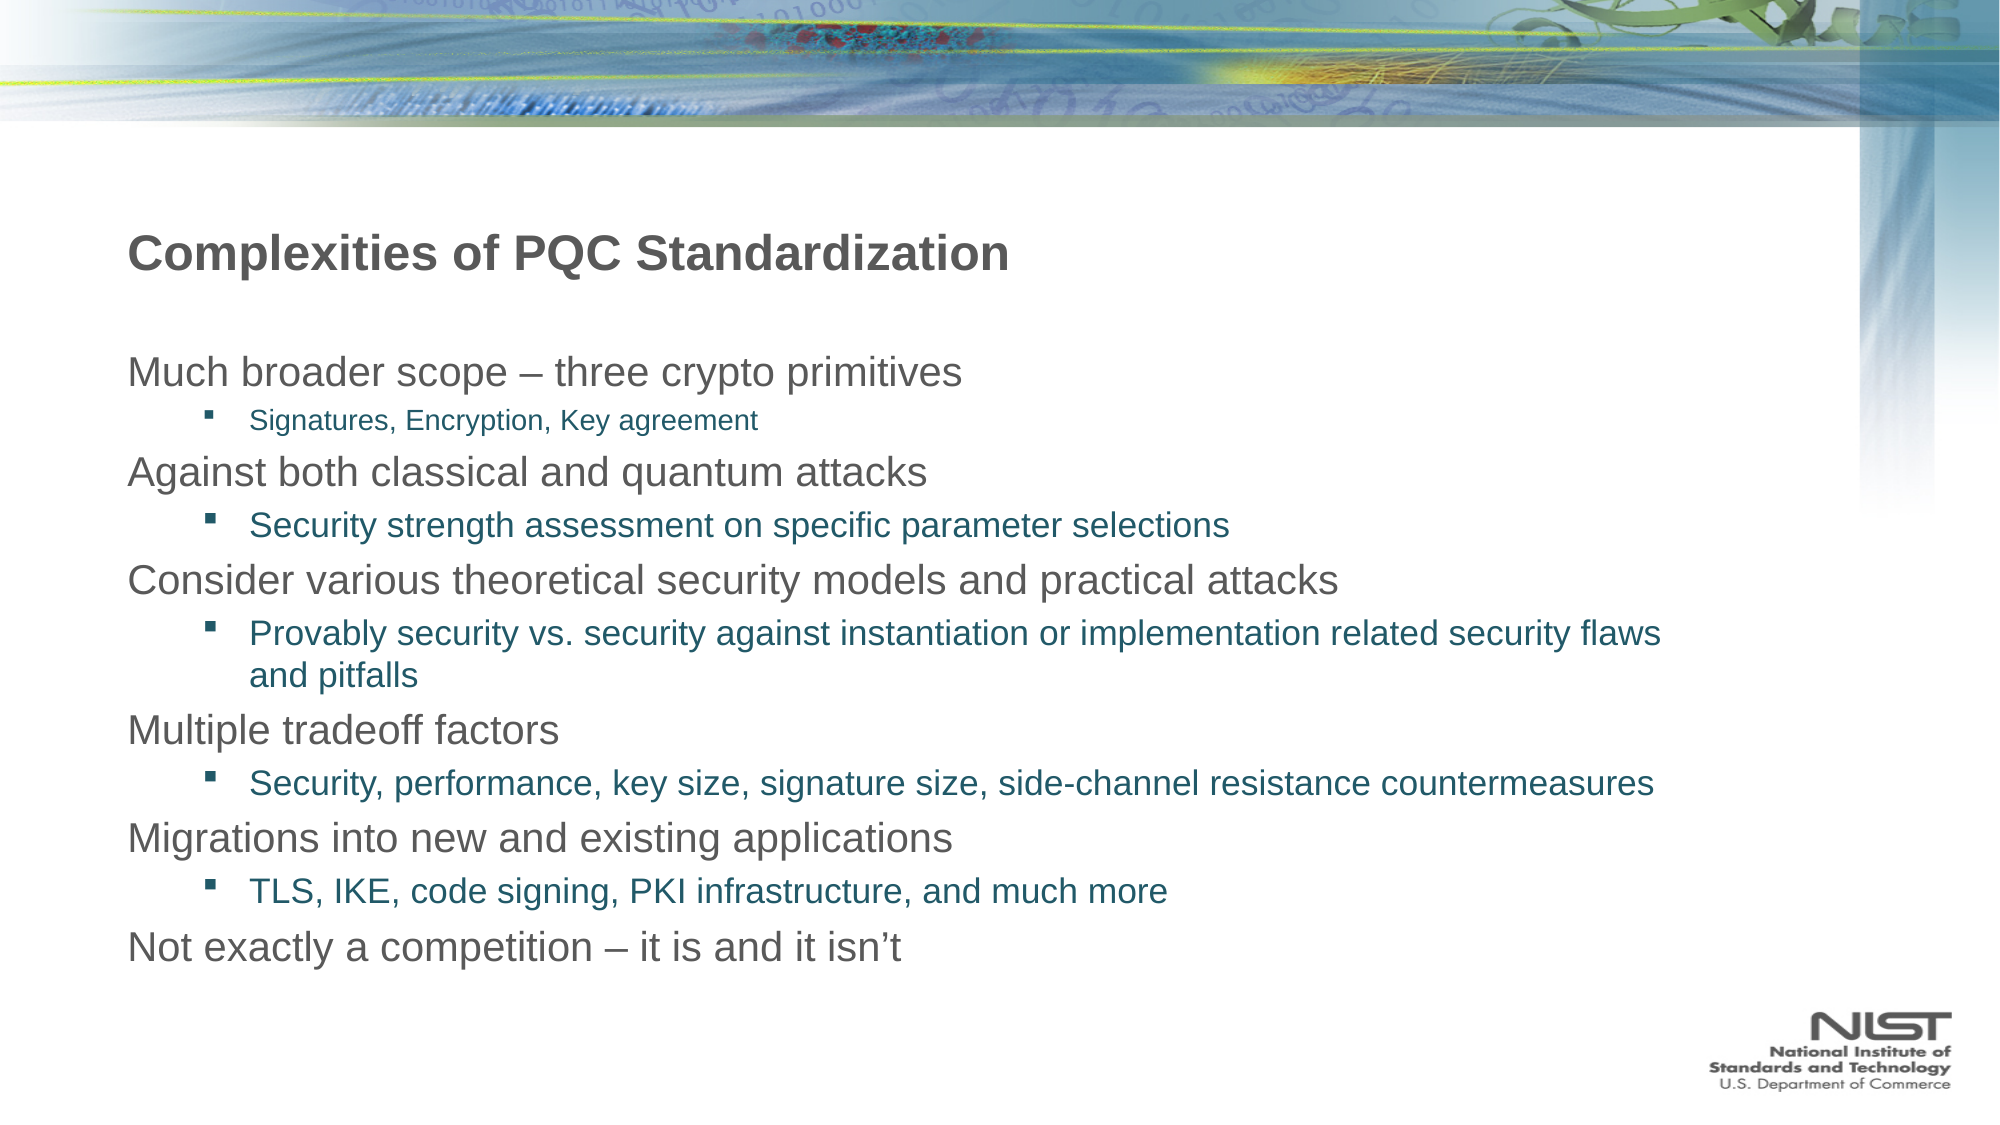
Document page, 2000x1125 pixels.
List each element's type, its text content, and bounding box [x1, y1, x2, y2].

picture [0, 0, 2000, 1125]
list Much broader scope – three crypto primitives Signatures, Encryption, Key agreement Against both classical and quantum attacks Security strength assessment on specific parameter selections Consider various theoretical security models and practical attacks Provably security vs. security against instantiation or implementation related security flaws and pitfalls Multiple tradeoff factors Security, performance, key size, signature size, side-channel resistance countermeasures Migrations into new and existing applications TLS, IKE, code signing, PKI infrastructure, and much more Not exactly a competition – it is and it isn’t [112, 337, 1699, 1025]
title Complexities of PQC Standardization [112, 162, 1962, 288]
